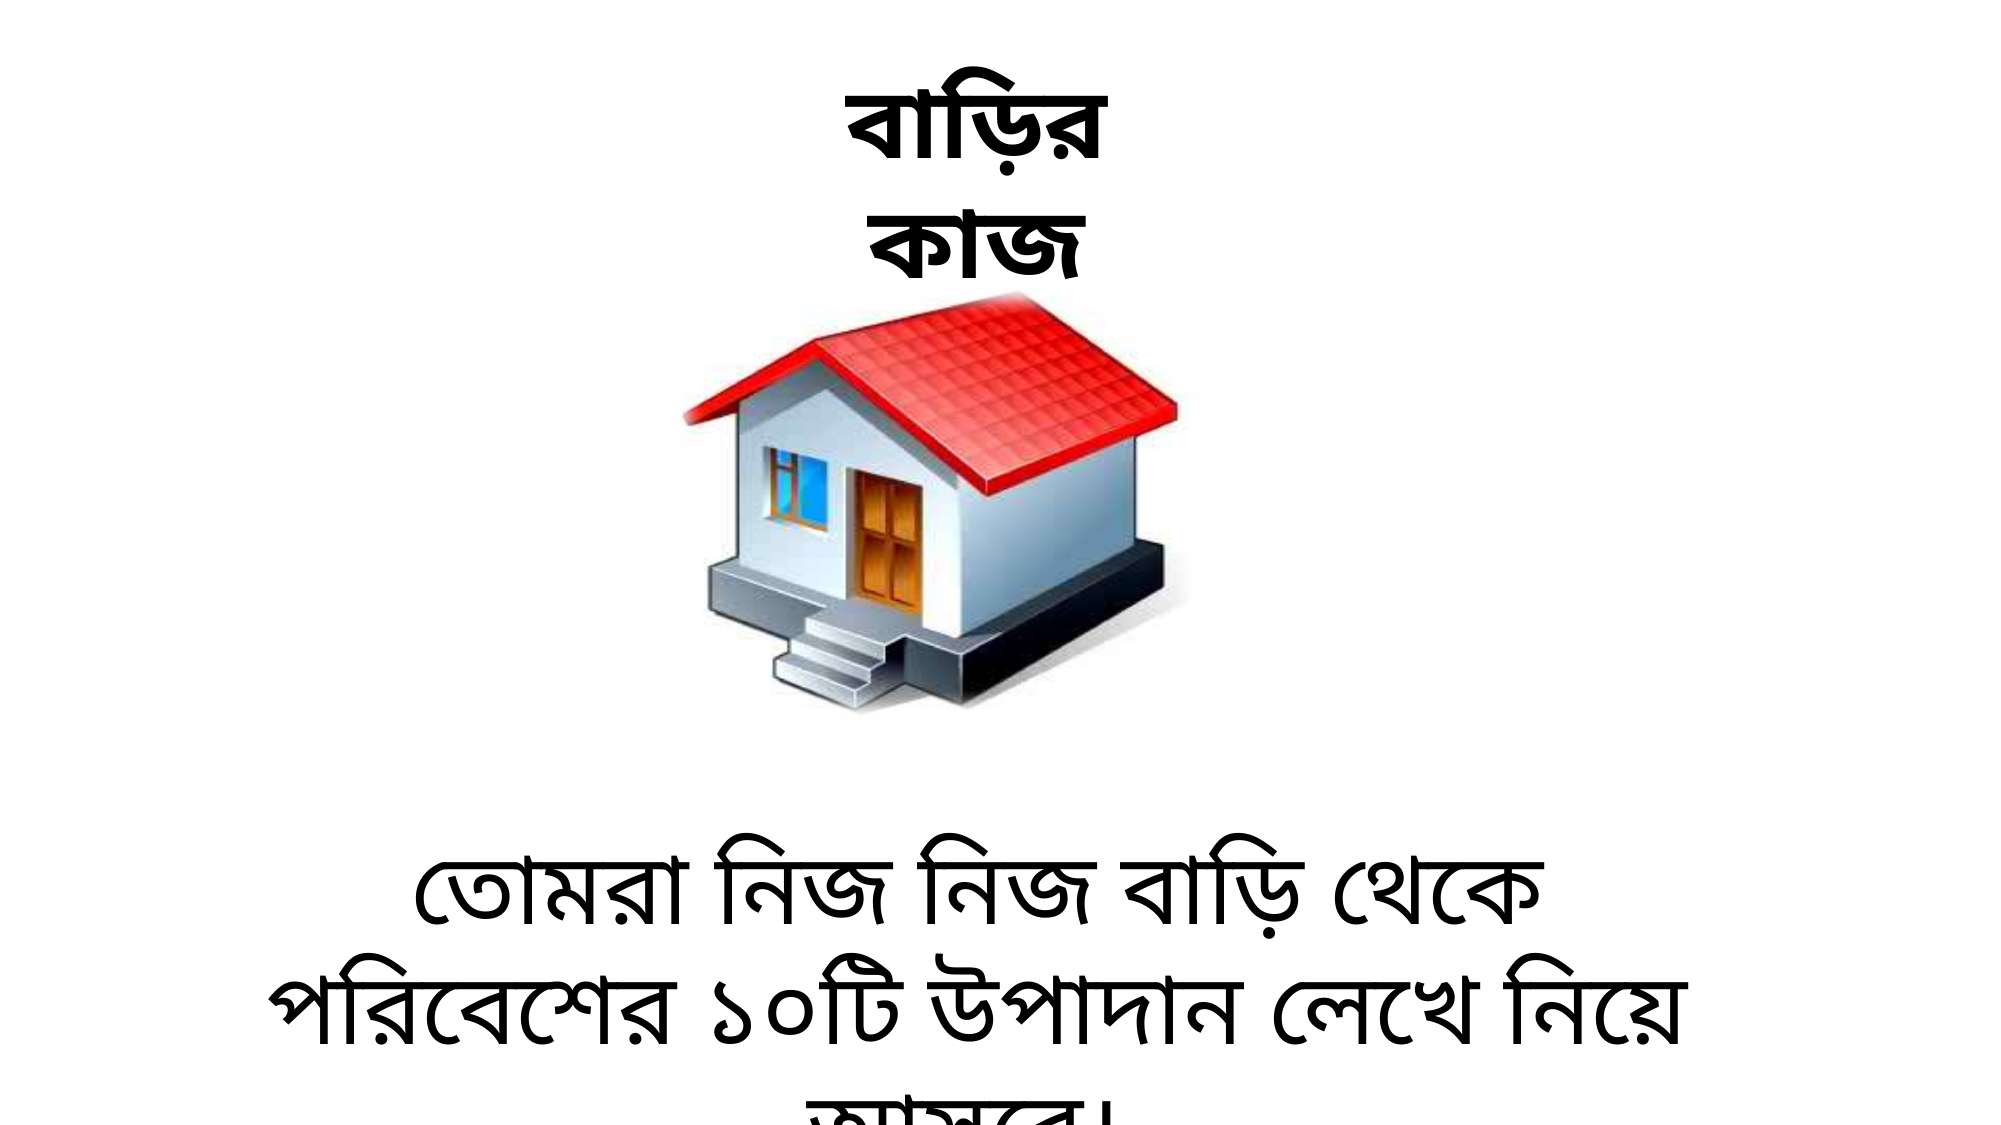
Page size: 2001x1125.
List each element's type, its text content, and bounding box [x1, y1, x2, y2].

text_box বাড়ির কাজ [728, 50, 1226, 307]
text_box তোমরা নিজ নিজ বাড়ি থেকে পরিবেশের ১০টি উপাদান লেখে নিয়ে আসবে। [232, 817, 1722, 1125]
picture [670, 283, 1205, 723]
